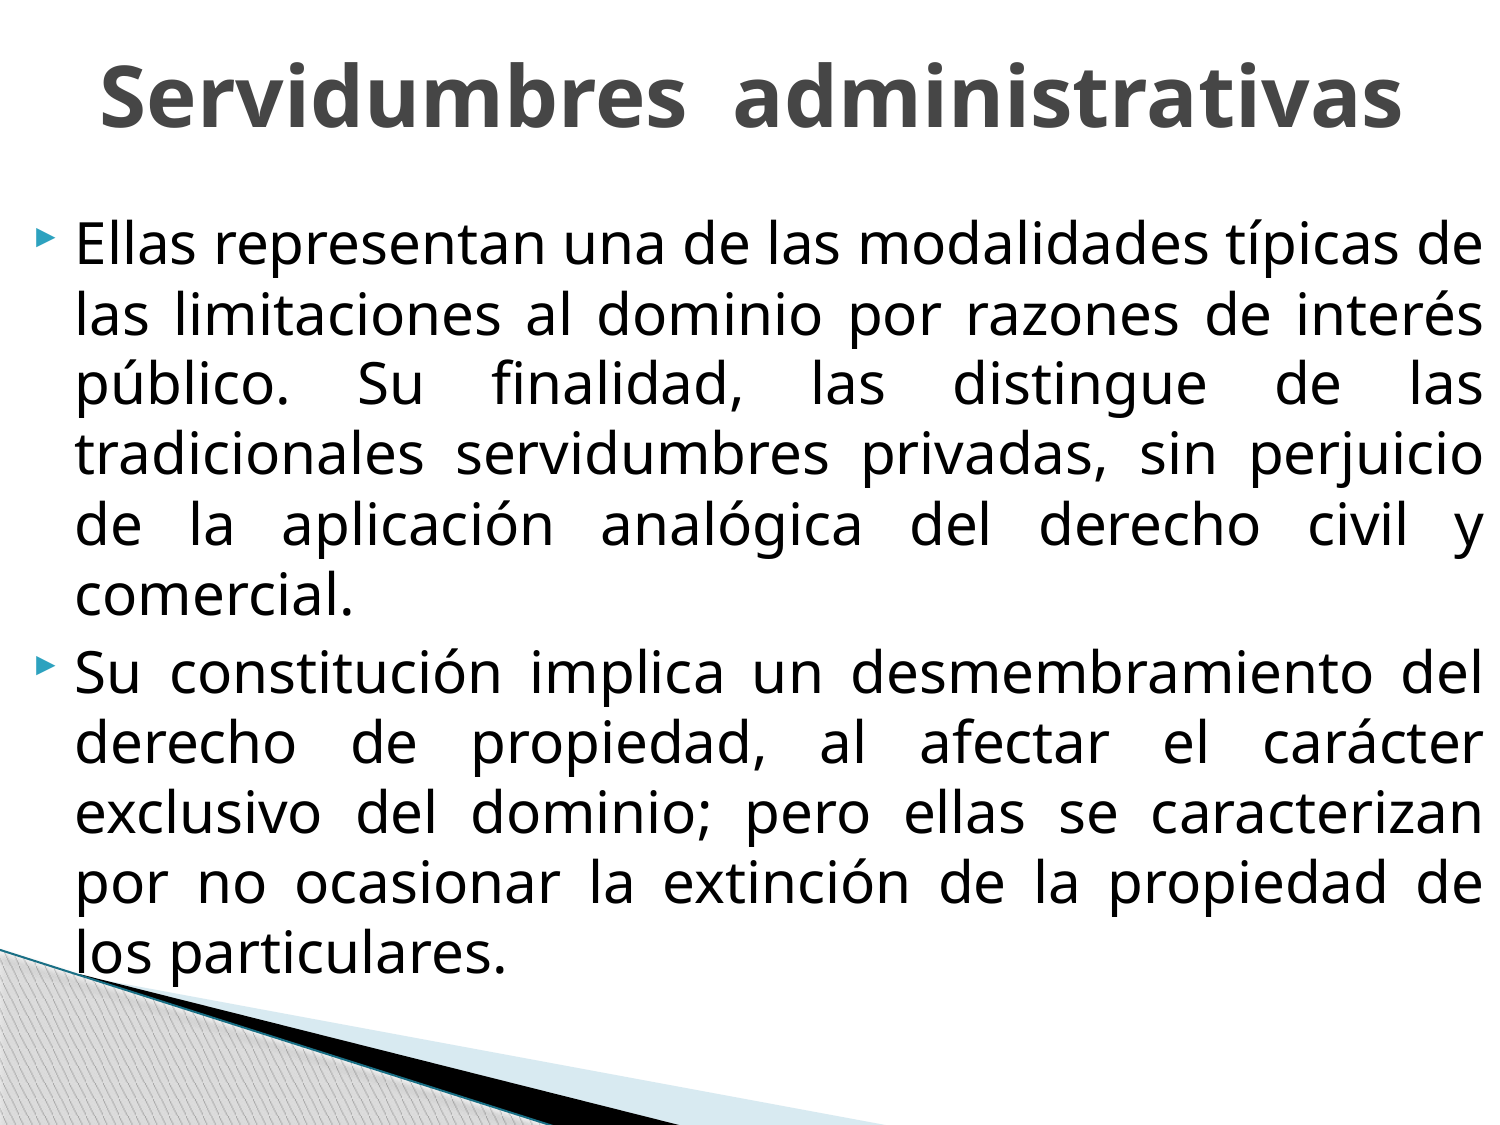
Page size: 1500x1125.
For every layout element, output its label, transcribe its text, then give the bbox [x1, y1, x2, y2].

title Servidumbres administrativas [62, 0, 1463, 188]
list Ellas representan una de las modalidades típicas de las limitaciones al dominio por razones de interés público. Su finalidad, las distingue de las tradicionales servidumbres privadas, sin perjuicio de la aplicación analógica del derecho civil y comercial. Su constitución implica un desmembramiento del derecho de propiedad, al afectar el carácter exclusivo del dominio; pero ellas se caracterizan por no ocasionar la extinción de la propiedad de los particulares. [0, 198, 1500, 1087]
